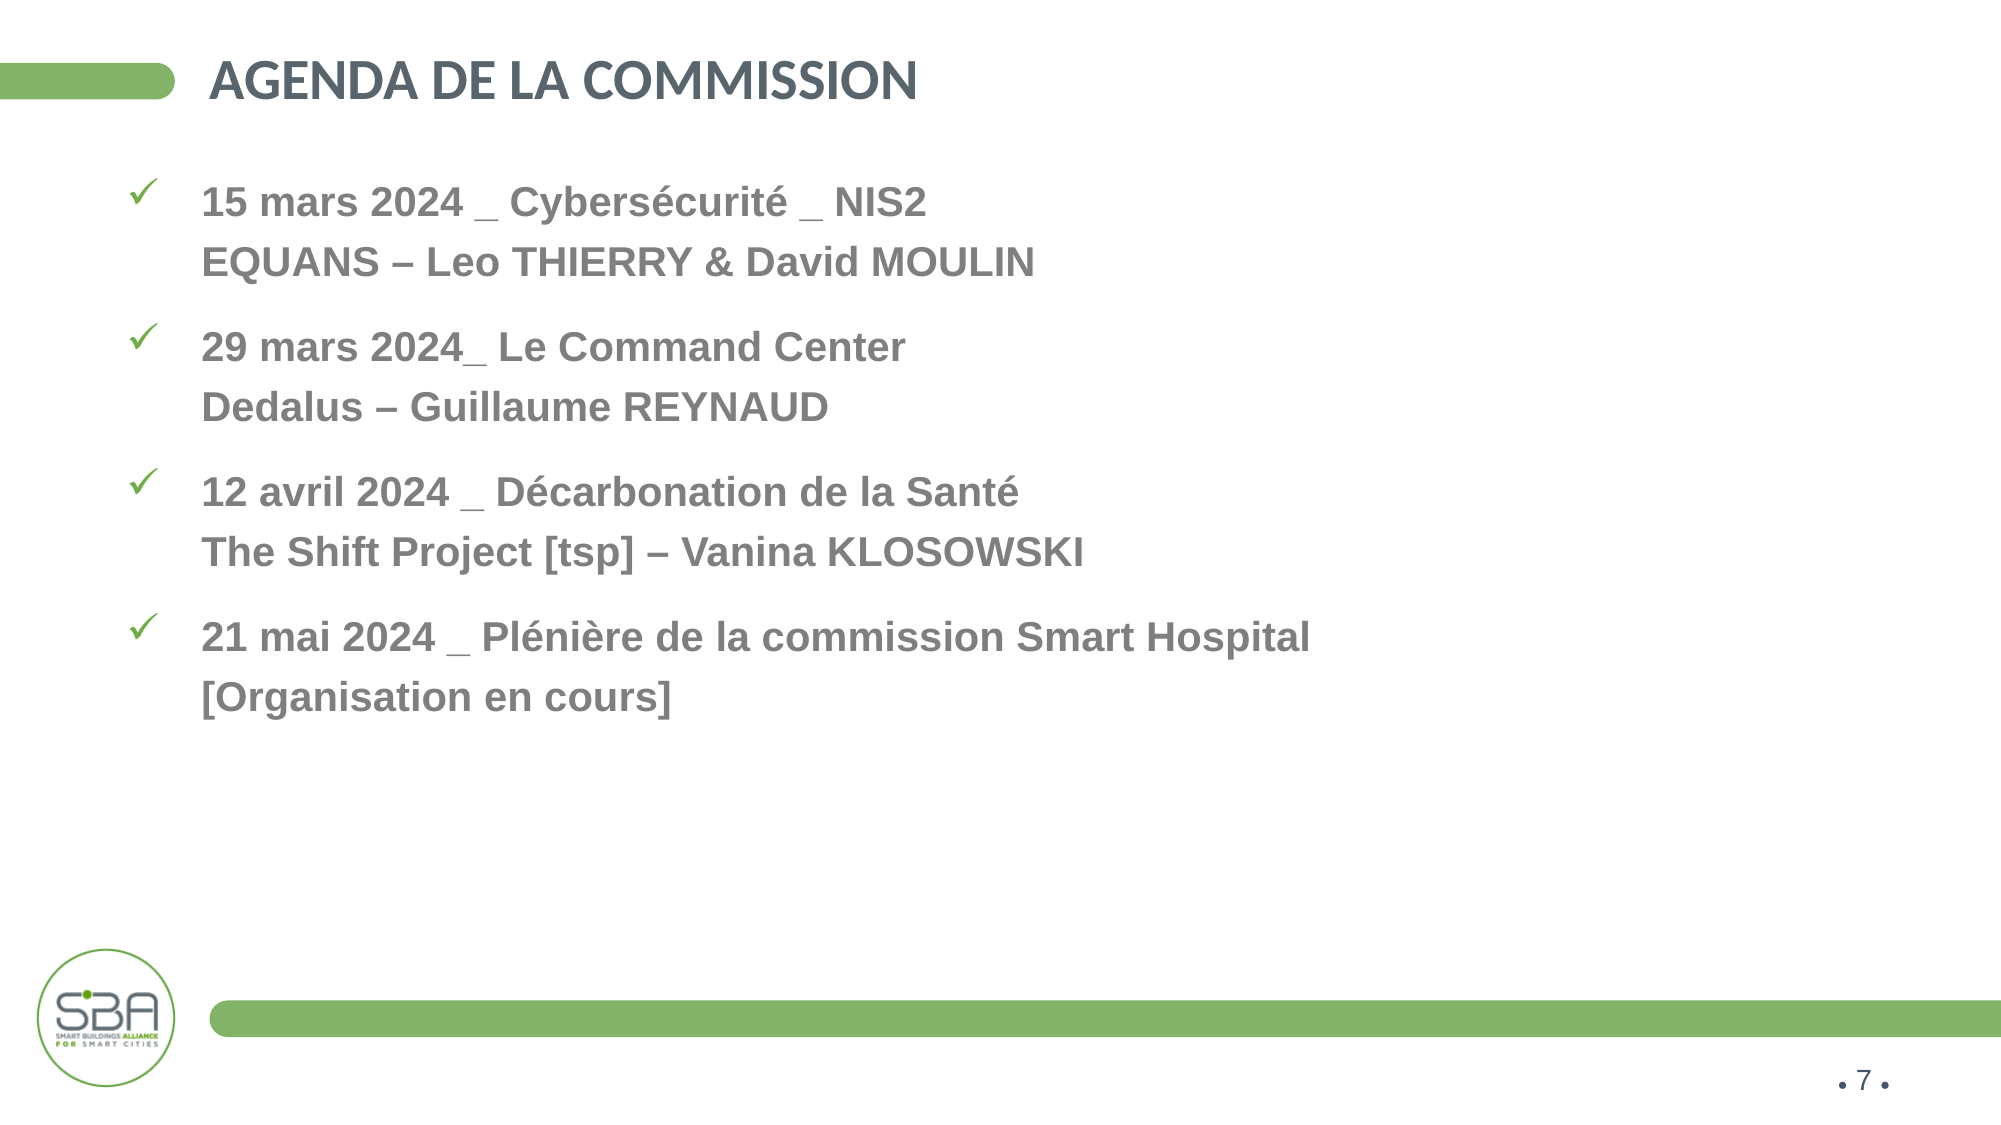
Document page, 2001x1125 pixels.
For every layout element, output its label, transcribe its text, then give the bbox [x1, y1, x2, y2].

list 15 mars 2024 _ Cybersécurité _ NIS2 EQUANS – Leo THIERRY & David MOULIN 29 mars 2024_ Le Command Center Dedalus – Guillaume REYNAUD 12 avril 2024 _ Décarbonation de la Santé The Shift Project [tsp] – Vanina KLOSOWSKI 21 mai 2024 _ Plénière de la commission Smart Hospital [Organisation en cours] [111, 157, 1889, 872]
picture [32, 944, 180, 1092]
title AGENDA de la commission [209, 49, 1878, 113]
